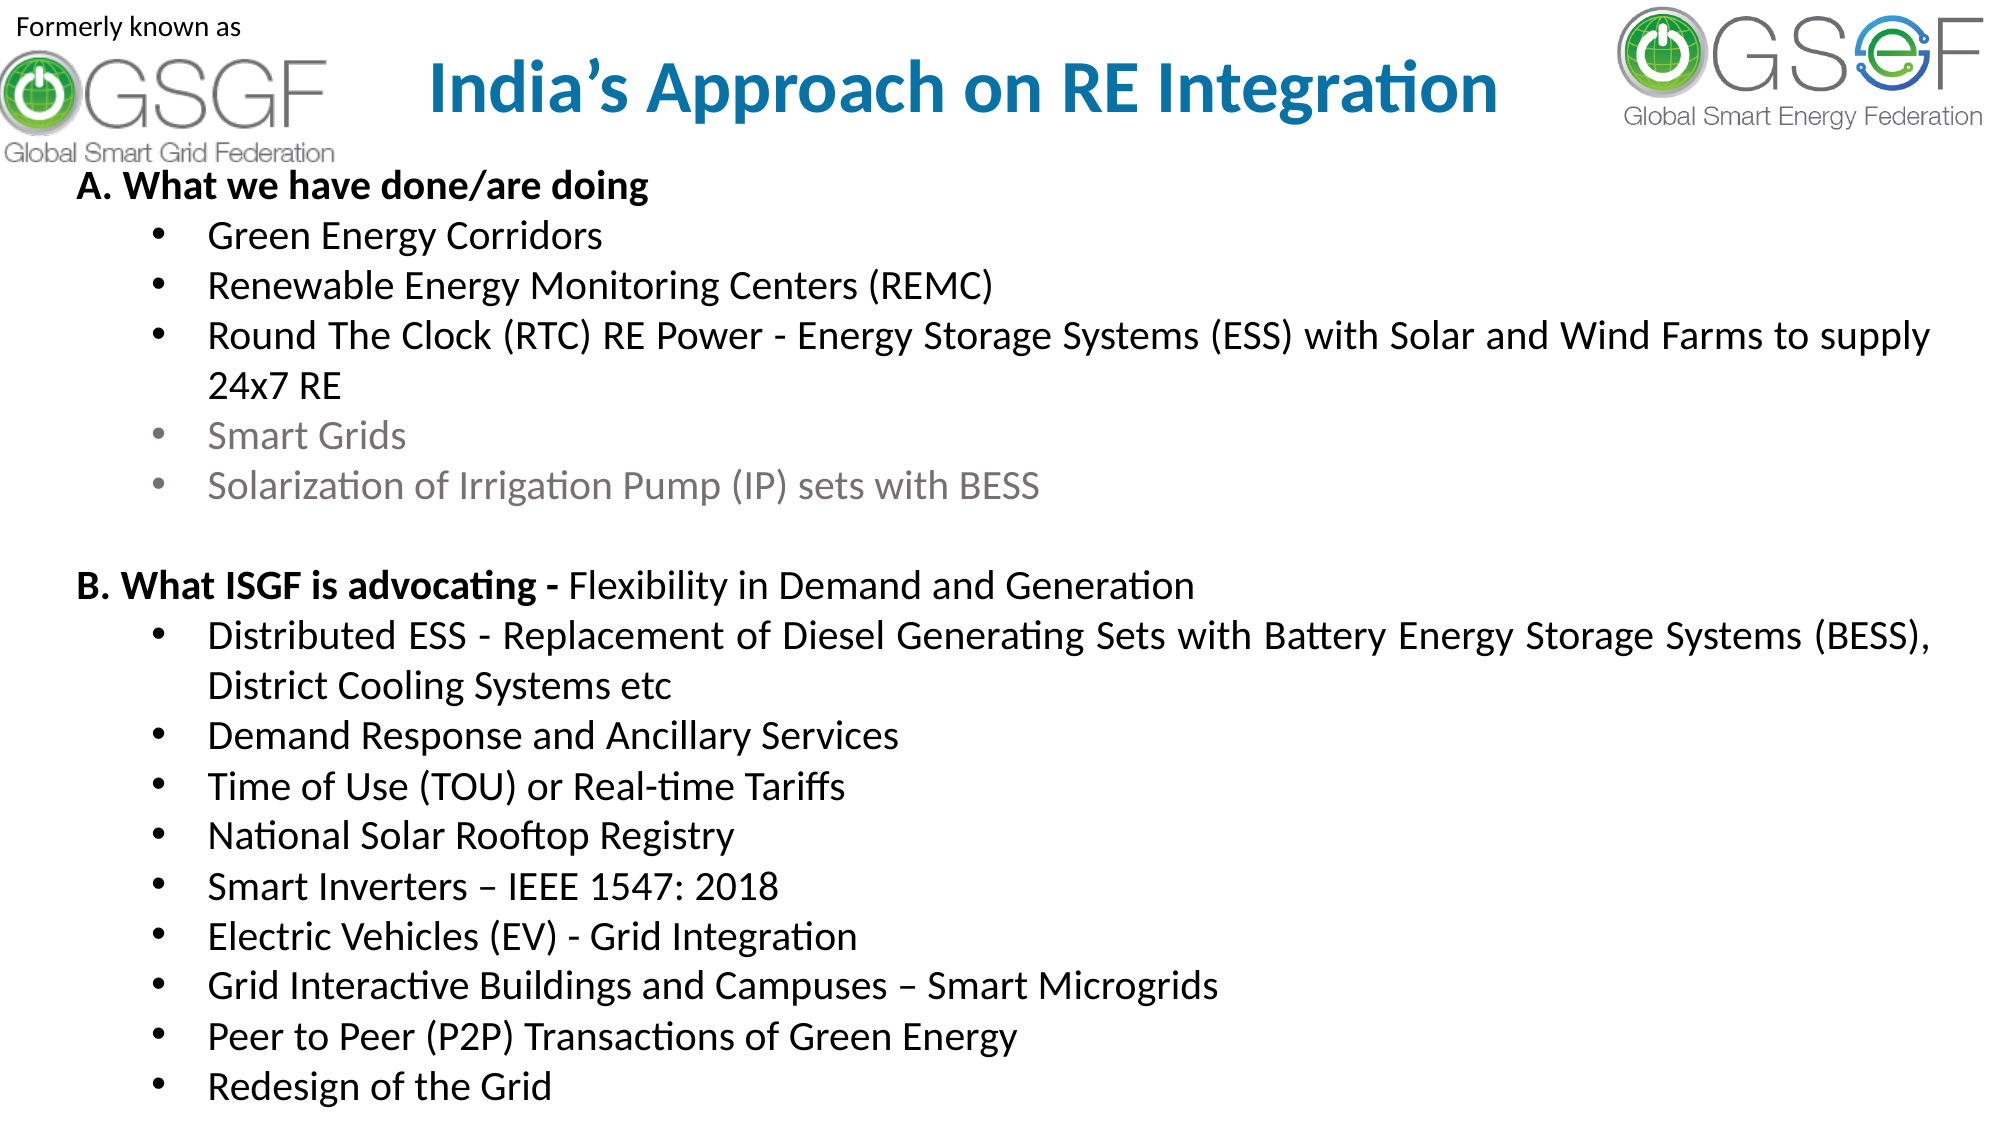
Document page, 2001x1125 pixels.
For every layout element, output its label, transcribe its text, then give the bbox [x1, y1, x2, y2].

picture [1607, 0, 2000, 142]
text_box A. What we have done/are doing Green Energy Corridors Renewable Energy Monitoring Centers (REMC) Round The Clock (RTC) RE Power - Energy Storage Systems (ESS) with Solar and Wind Farms to supply 24x7 RE Smart Grids Solarization of Irrigation Pump (IP) sets with BESS B. What ISGF is advocating - Flexibility in Demand and Generation Distributed ESS - Replacement of Diesel Generating Sets with Battery Energy Storage Systems (BESS), District Cooling Systems etc Demand Response and Ancillary Services Time of Use (TOU) or Real-time Tariffs National Solar Rooftop Registry Smart Inverters – IEEE 1547: 2018 Electric Vehicles (EV) - Grid Integration Grid Interactive Buildings and Campuses – Smart Microgrids Peer to Peer (P2P) Transactions of Green Energy Redesign of the Grid [61, 150, 1947, 1116]
text_box India’s Approach on RE Integration [428, 42, 1580, 123]
picture [0, 41, 335, 178]
